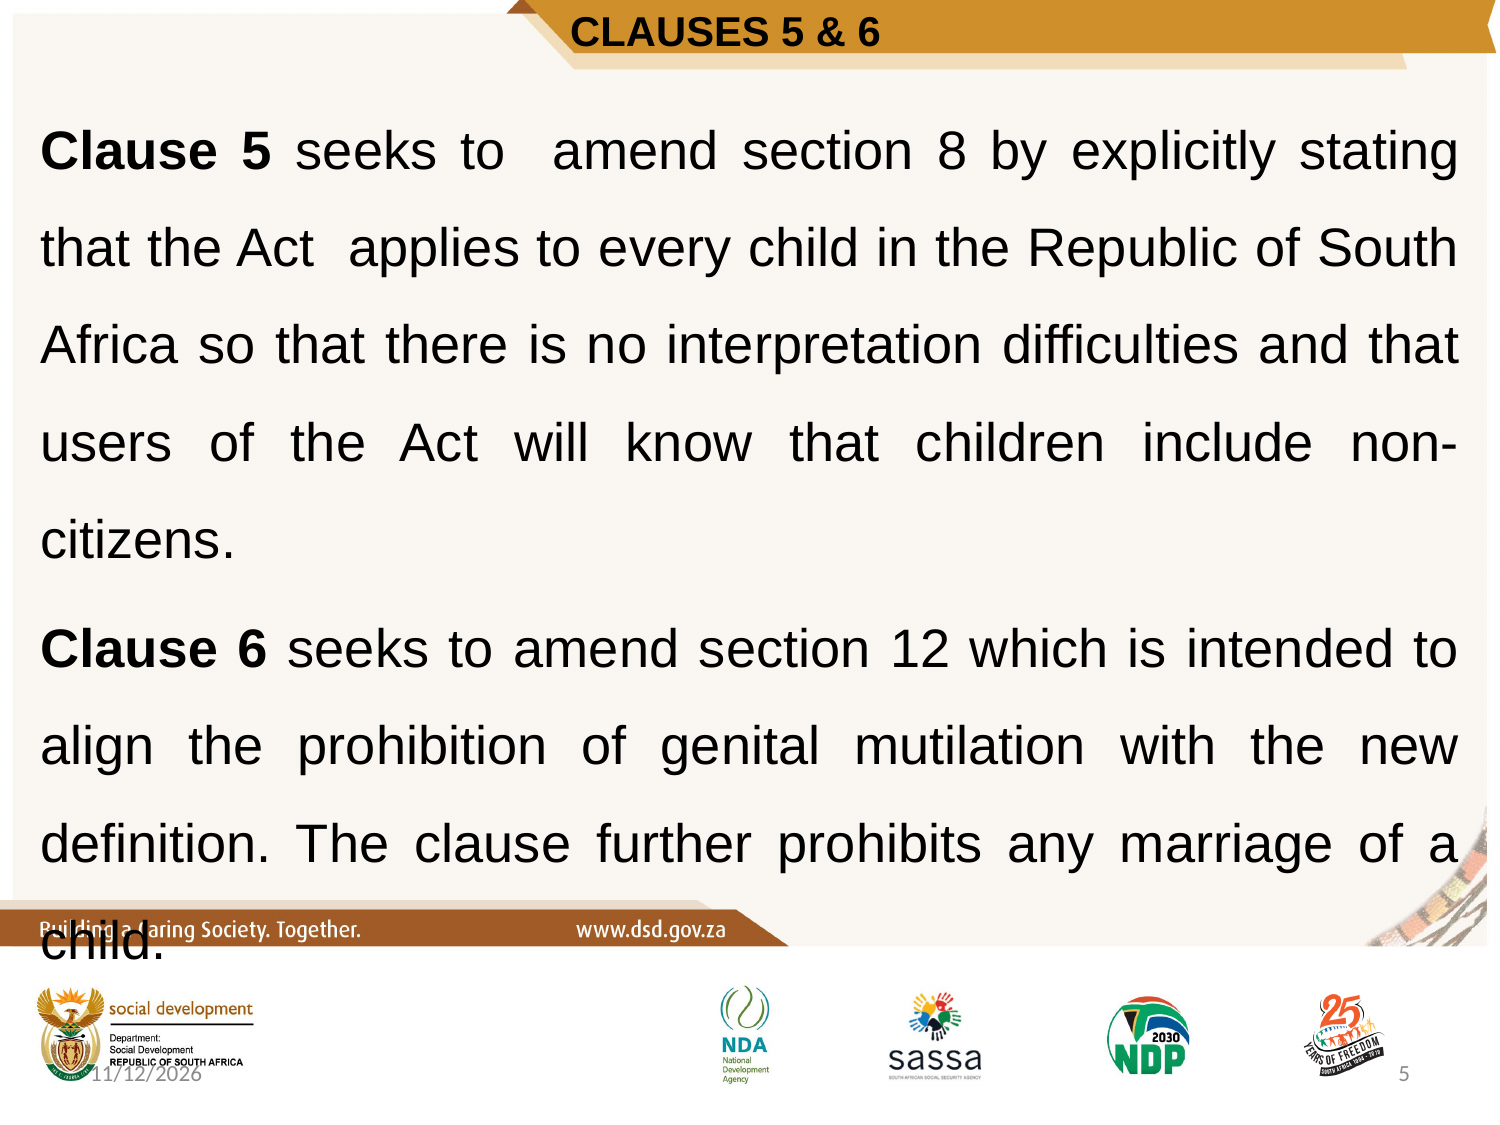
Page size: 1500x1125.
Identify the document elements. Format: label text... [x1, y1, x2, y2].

slide_number 5 [1074, 1042, 1425, 1103]
list Clause 5 seeks to amend section 8 by explicitly stating that the Act applies to every child in the Republic of South Africa so that there is no interpretation difficulties and that users of the Act will know that children include non- citizens. Clause 6 seeks to amend section 12 which is intended to align the prohibition of genital mutilation with the new definition. The clause further prohibits any marriage of a child. [25, 75, 1477, 1095]
title CLAUSES 5 & 6 [25, 0, 1426, 75]
picture [0, 0, 1500, 1125]
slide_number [75, 1042, 425, 1103]
